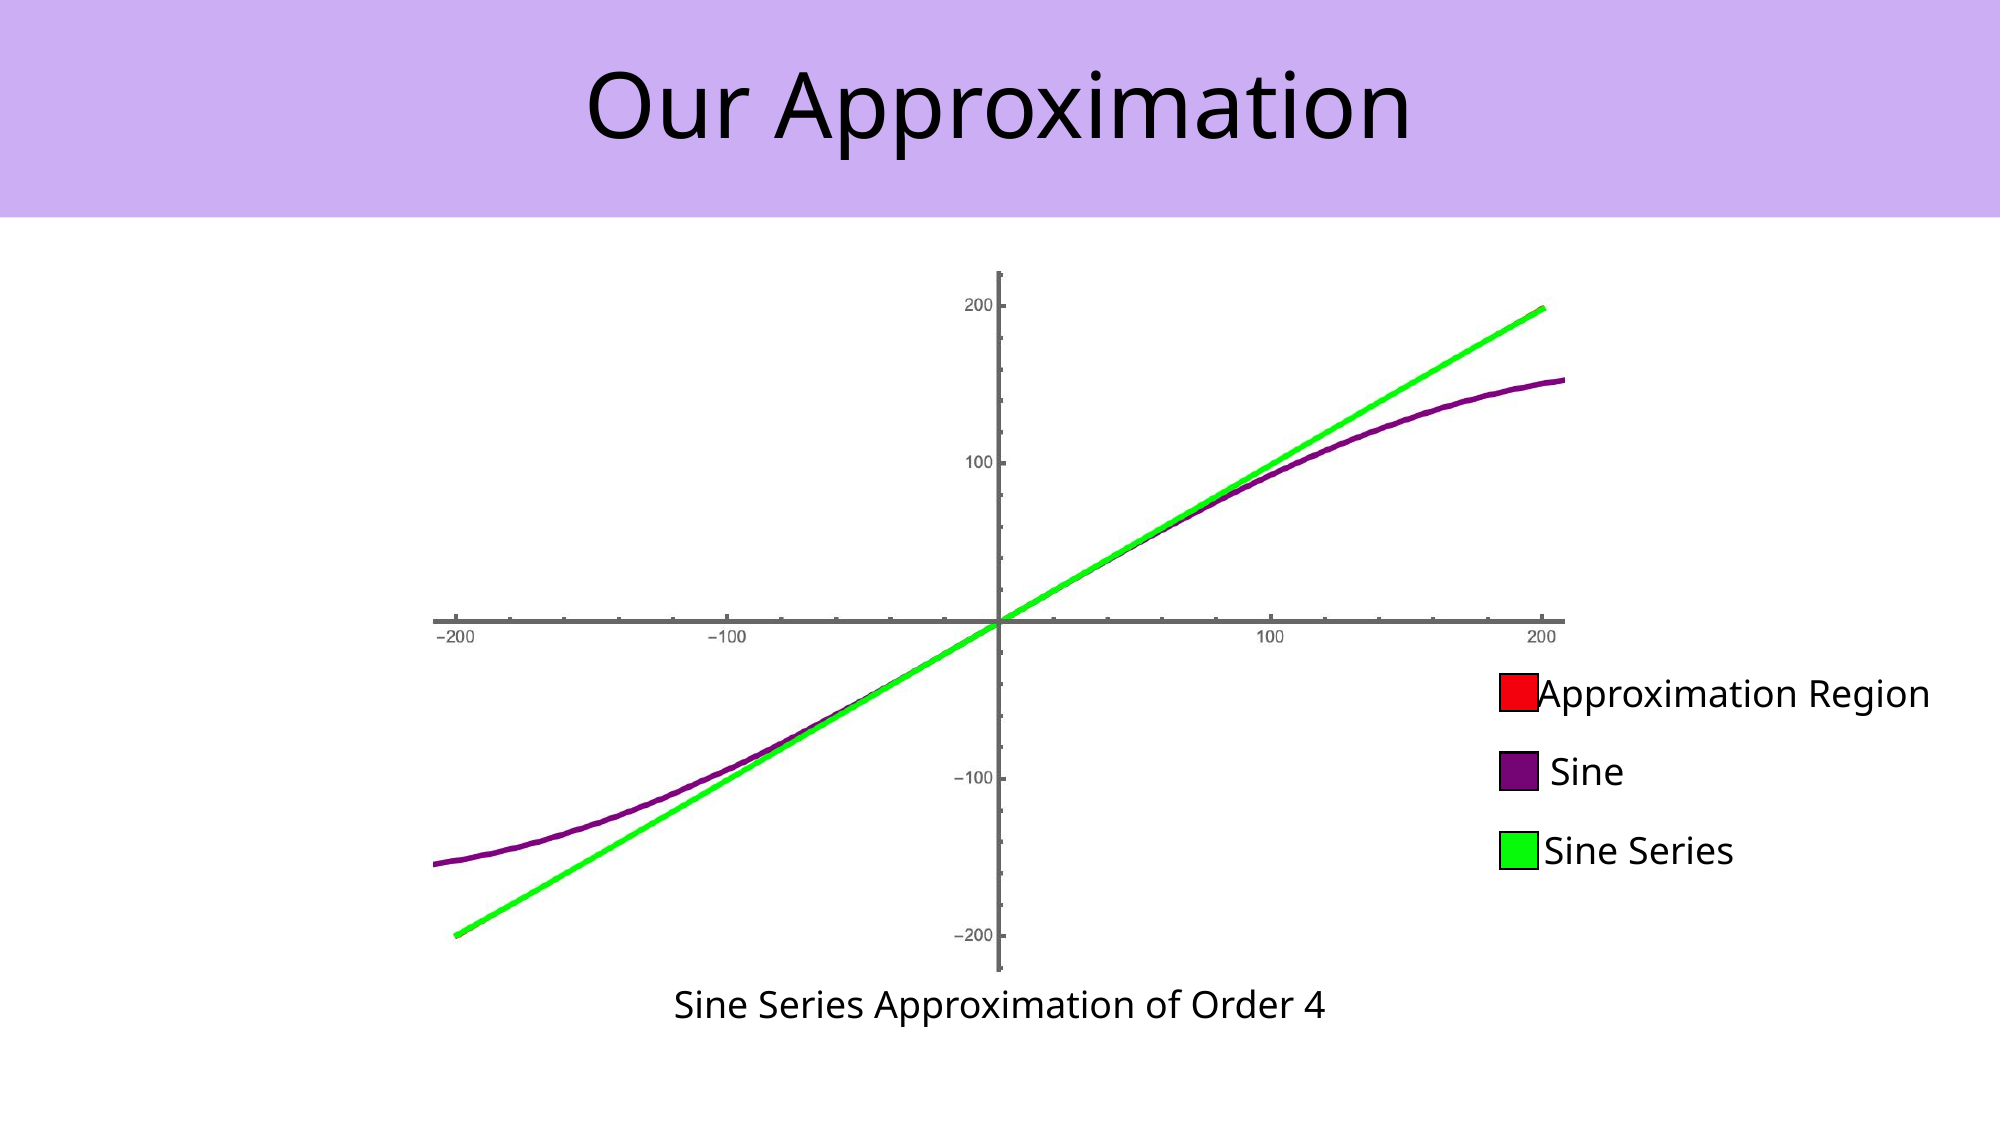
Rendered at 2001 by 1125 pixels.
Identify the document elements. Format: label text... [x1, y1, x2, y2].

text_box Sine [1568, 740, 1640, 801]
text_box Sine Series Approximation of Order 4 [659, 974, 1341, 1034]
text_box Our Approximation [0, 0, 2000, 218]
text_box Approximation Region [1568, 662, 1947, 723]
picture [431, 269, 1568, 974]
text_box Sine Series [1568, 819, 1750, 880]
